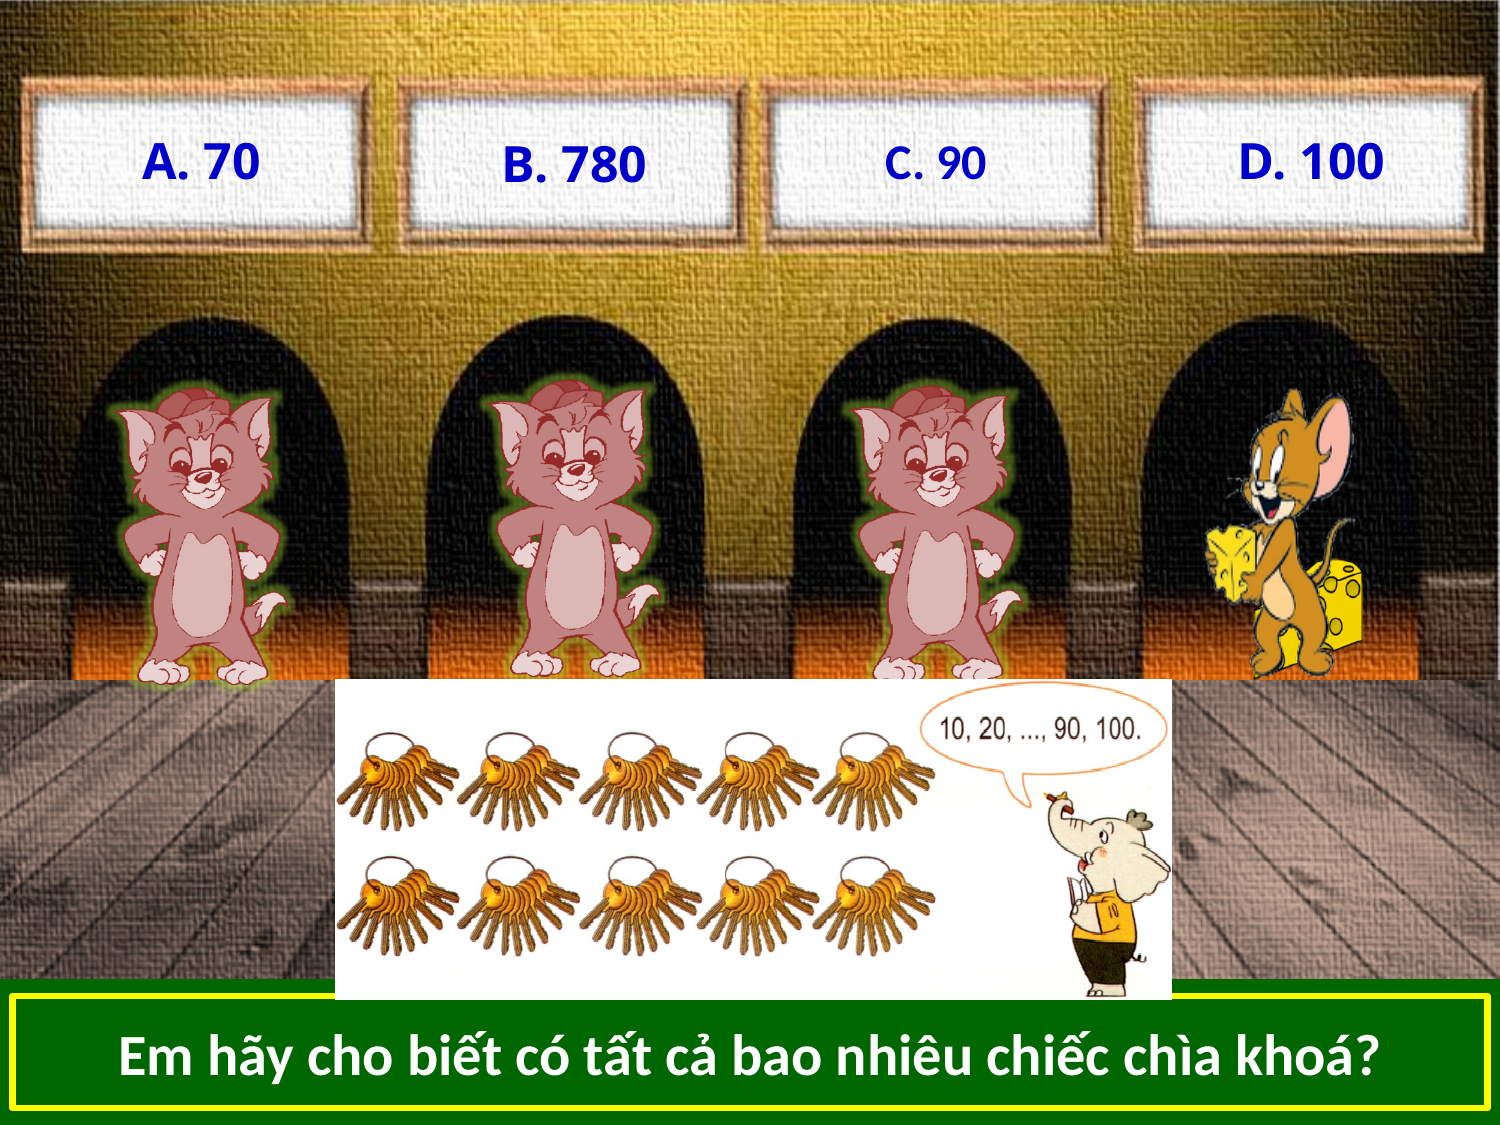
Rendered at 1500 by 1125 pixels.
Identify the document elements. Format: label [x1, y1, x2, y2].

text_box [0, 978, 1500, 1125]
picture [0, 0, 1500, 1000]
